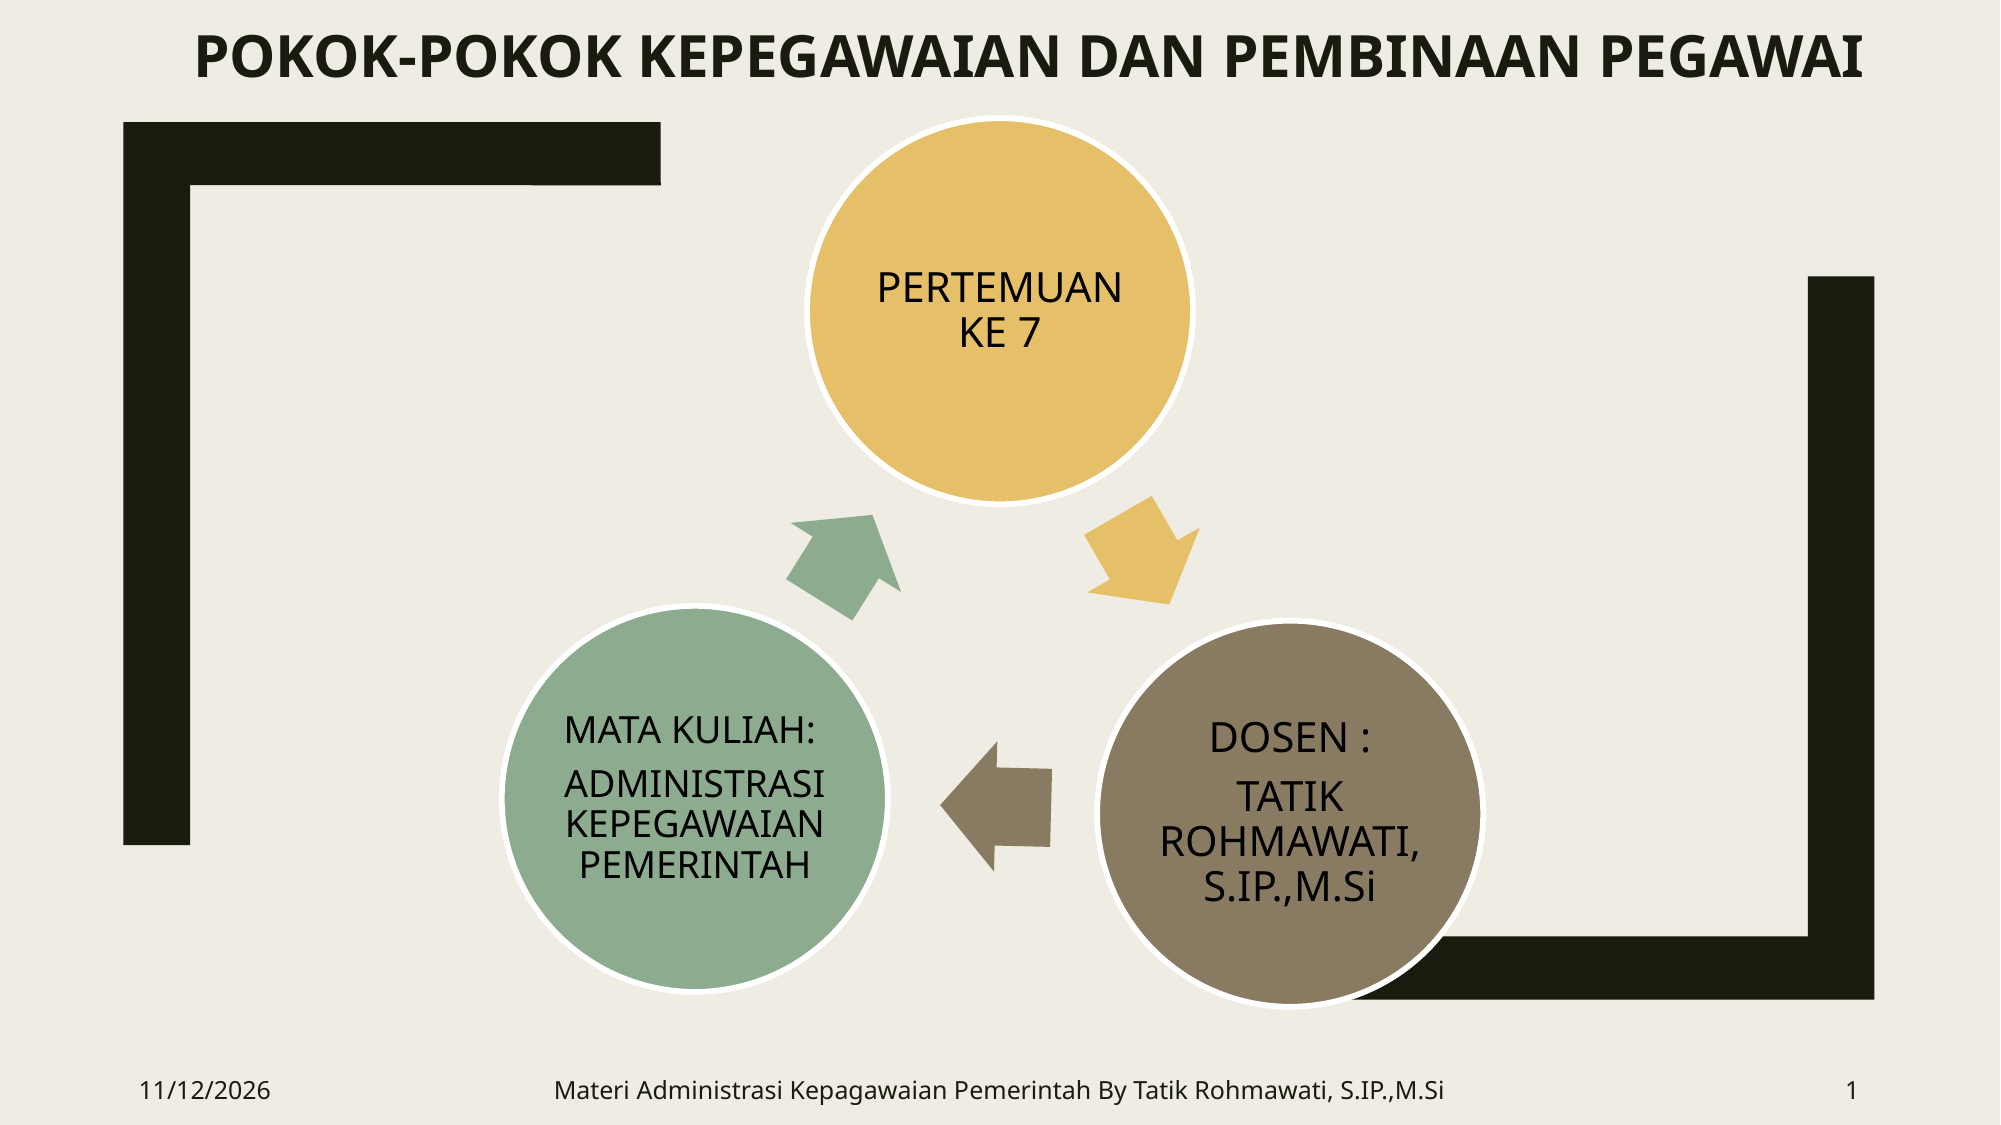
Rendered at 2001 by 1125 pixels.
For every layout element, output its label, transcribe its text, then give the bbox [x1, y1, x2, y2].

text_box POKOK-POKOK KEPEGAWAIAN DAN PEMBINAAN PEGAWAI [86, 0, 1972, 98]
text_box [333, 117, 1667, 1007]
footer Materi Administrasi Kepagawaian Pemerintah By Tatik Rohmawati, S.IP.,M.Si [423, 1058, 1576, 1125]
slide_number 1 [1612, 1058, 1875, 1125]
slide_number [123, 1058, 388, 1125]
